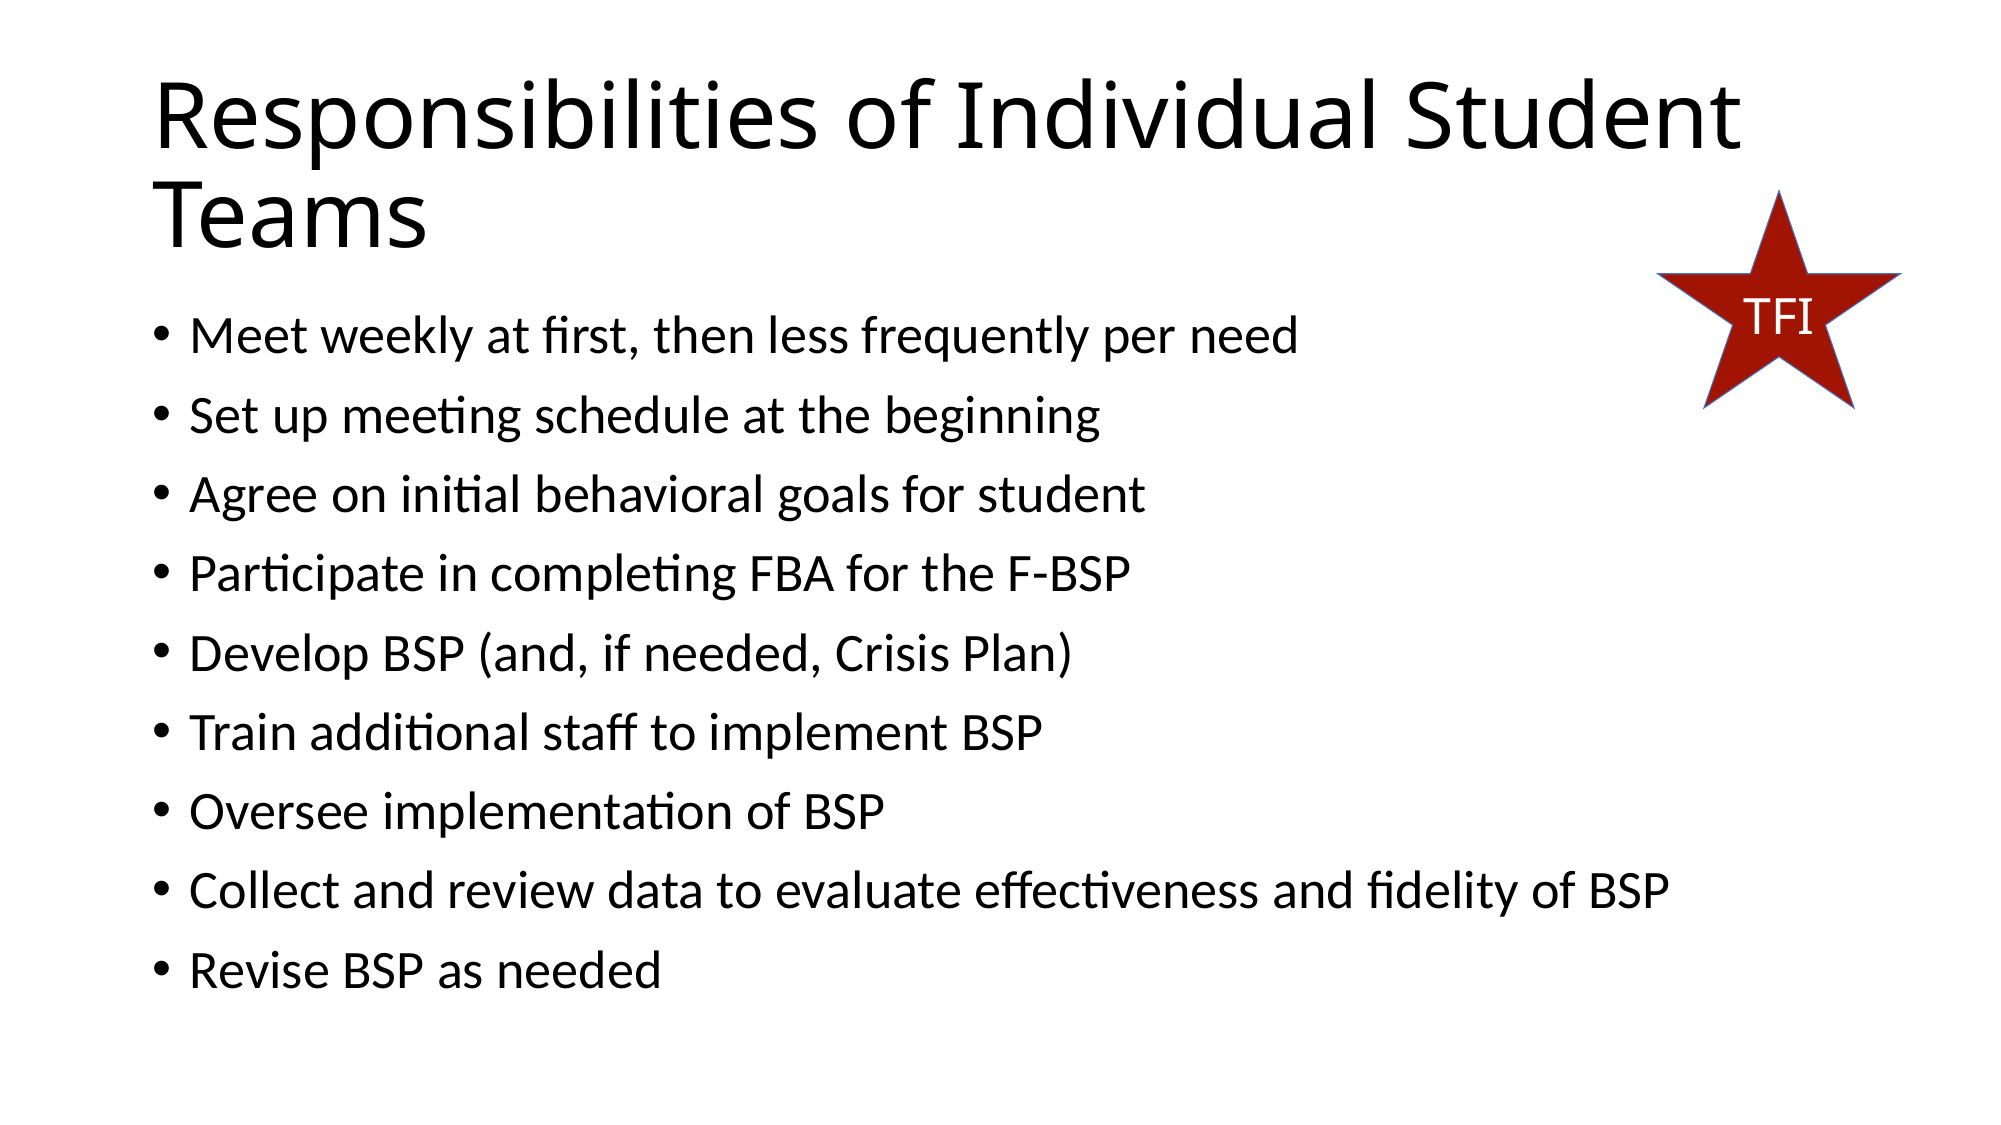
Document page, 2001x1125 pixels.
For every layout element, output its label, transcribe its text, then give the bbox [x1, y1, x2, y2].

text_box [1657, 190, 1901, 409]
list Meet weekly at first, then less frequently per need Set up meeting schedule at the beginning Agree on initial behavioral goals for student Participate in completing FBA for the F-BSP Develop BSP (and, if needed, Crisis Plan) Train additional staff to implement BSP Oversee implementation of BSP Collect and review data to evaluate effectiveness and fidelity of BSP Revise BSP as needed [137, 299, 1863, 1014]
title Responsibilities of Individual Student Teams [137, 59, 1863, 278]
